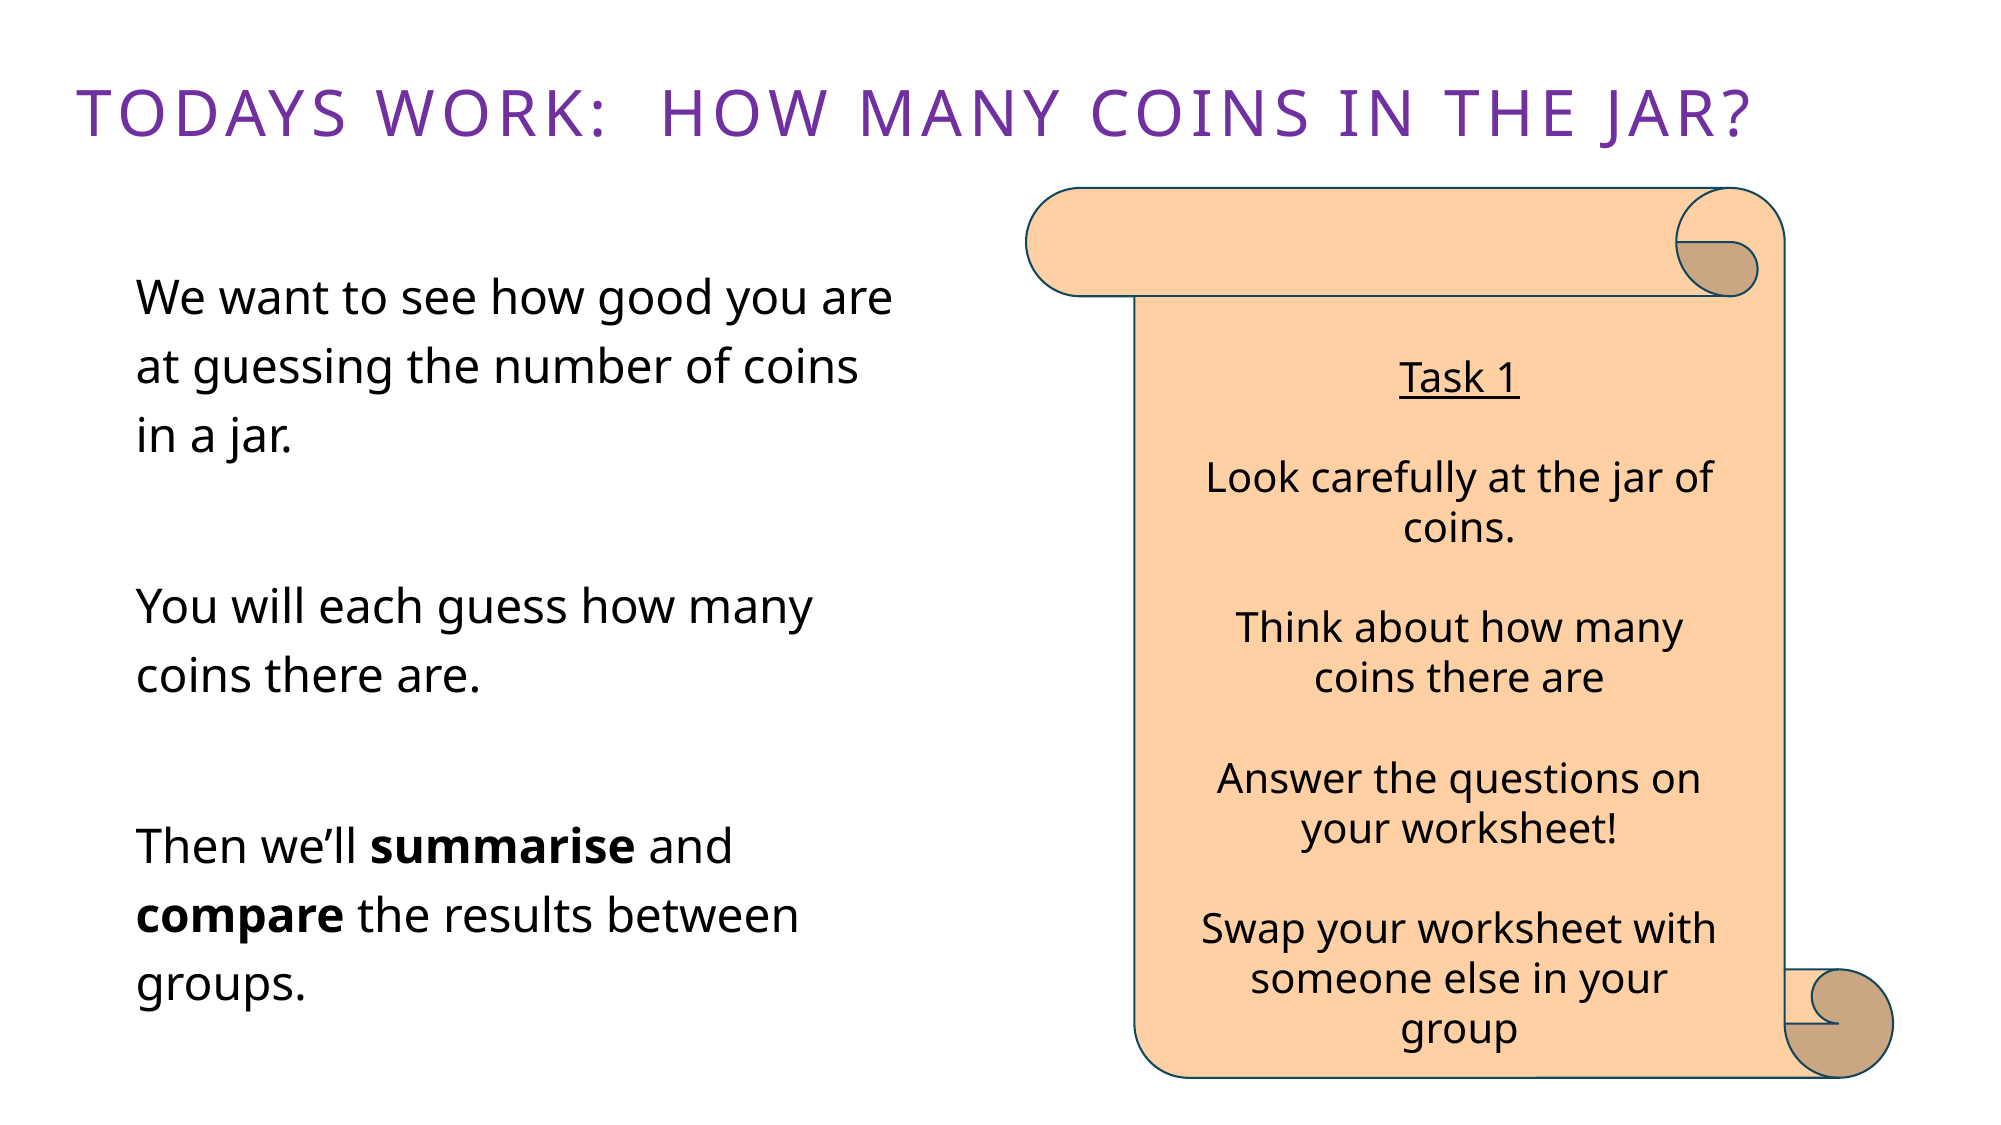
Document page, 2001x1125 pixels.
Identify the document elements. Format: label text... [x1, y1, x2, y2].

title Todays work: How many coins In the jar? [61, 47, 1805, 158]
list We want to see how good you are at guessing the number of coins in a jar. You will each guess how many coins there are. Then we’ll summarise and compare the results between groups. [120, 248, 914, 1018]
text_box Task 1 Look carefully at the jar of coins. Think about how many coins there are Answer the questions on your worksheet! Swap your worksheet with someone else in your group [1178, 293, 1740, 1125]
text_box [1024, 186, 1895, 1079]
